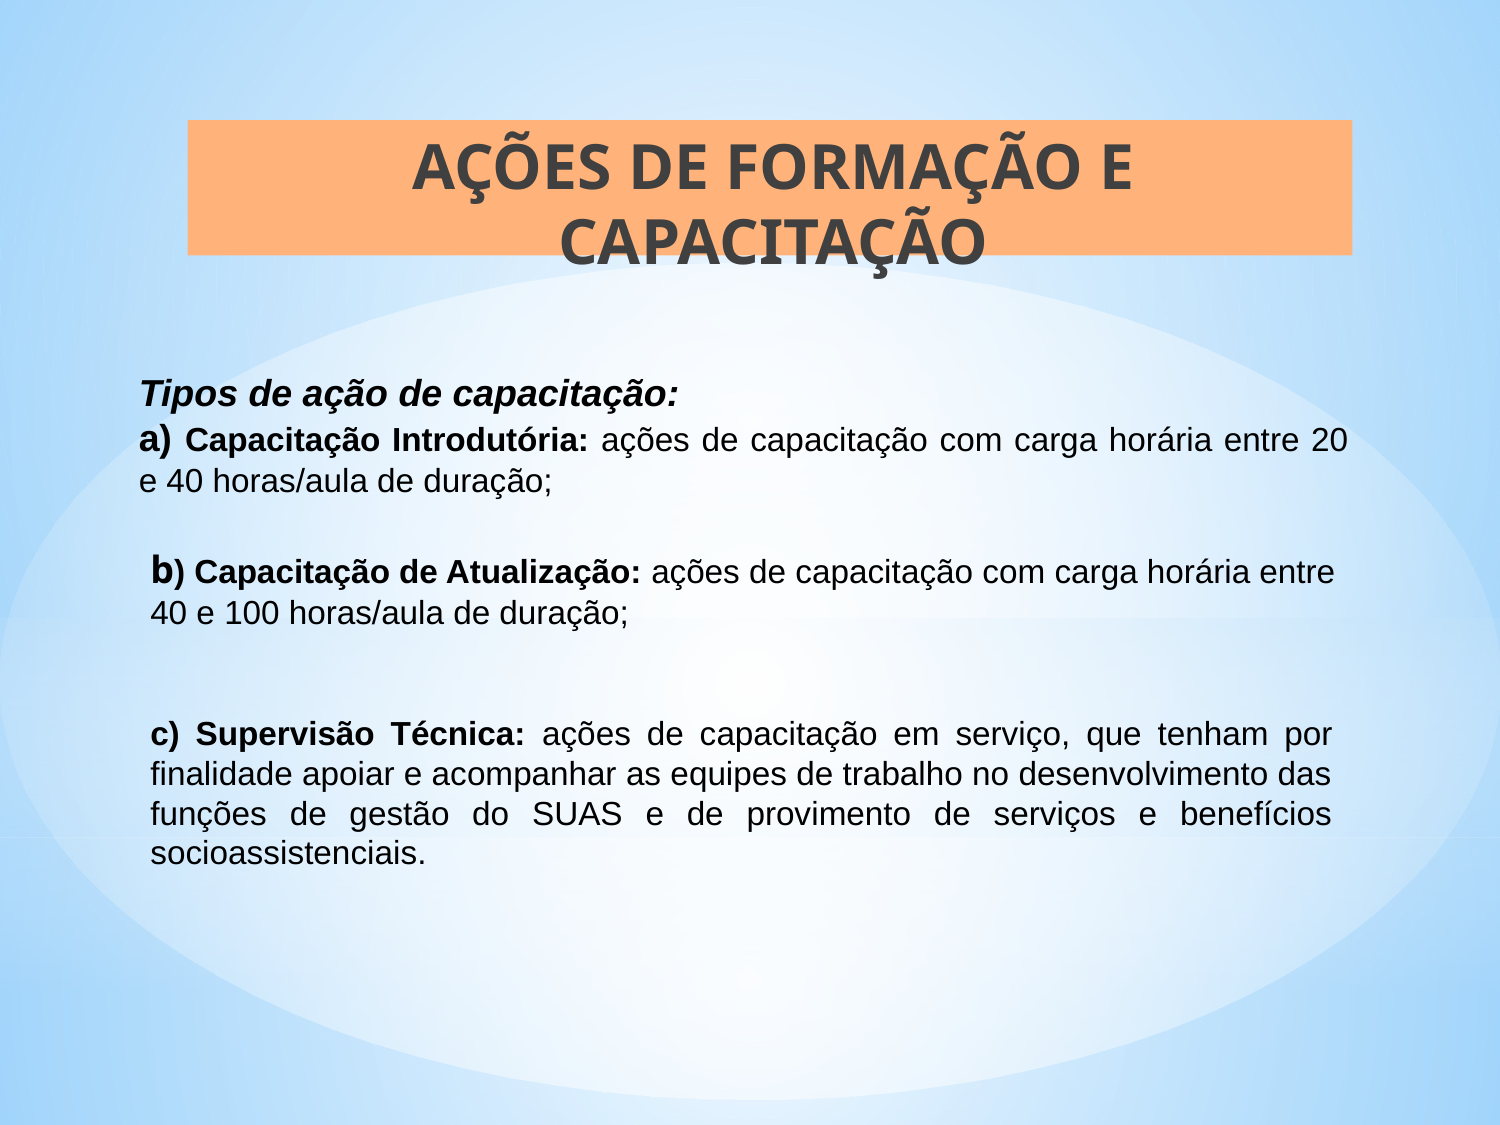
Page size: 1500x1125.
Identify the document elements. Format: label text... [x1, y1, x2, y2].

text_box c) Supervisão Técnica: ações de capacitação em serviço, que tenham por finalidade apoiar e acompanhar as equipes de trabalho no desenvolvimento das funções de gestão do SUAS e de provimento de serviços e benefícios socioassistenciais. [135, 704, 1349, 880]
text_box b) Capacitação de Atualização: ações de capacitação com carga horária entre 40 e 100 horas/aula de duração; [135, 538, 1353, 679]
text_box Tipos de ação de capacitação: a) Capacitação Introdutória: ações de capacitação com carga horária entre 20 e 40 horas/aula de duração; [123, 361, 1365, 507]
list AÇÕES DE FORMAÇÃO E CAPACITAÇÃO [187, 120, 1353, 256]
